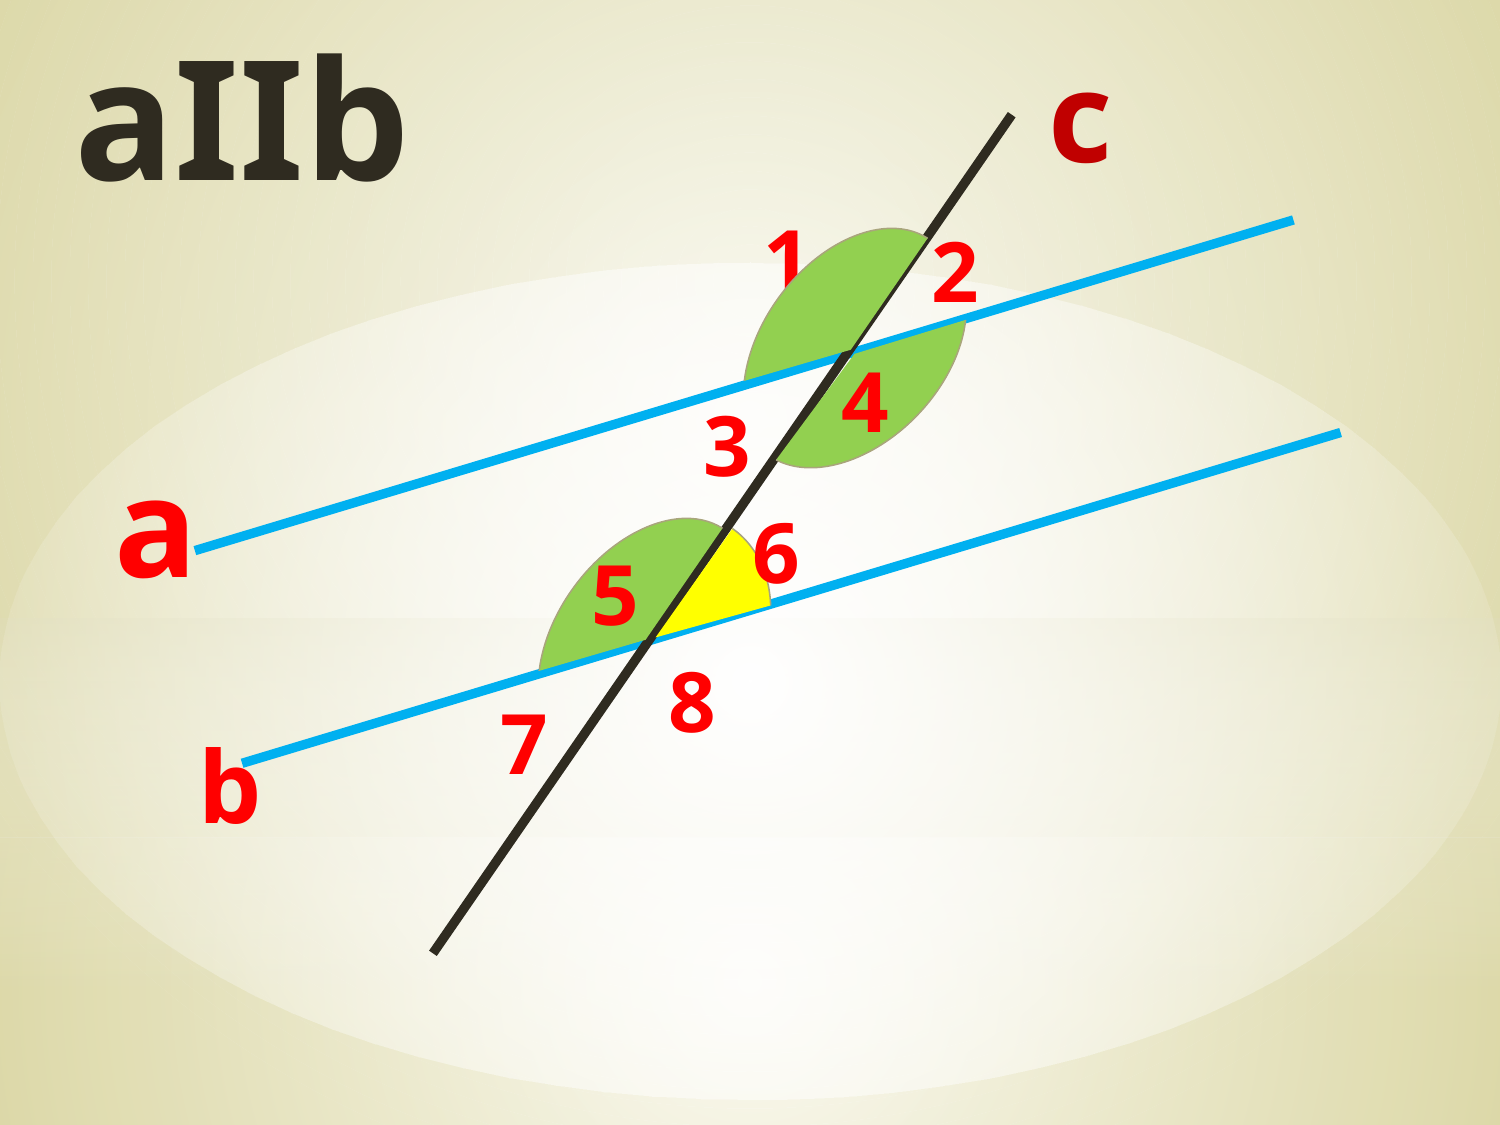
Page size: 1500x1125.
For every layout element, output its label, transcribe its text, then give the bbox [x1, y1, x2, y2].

text_box b [183, 716, 301, 851]
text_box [241, 432, 426, 764]
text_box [1017, 219, 1294, 429]
text_box aIIb [59, 6, 425, 221]
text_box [194, 219, 426, 551]
text_box a [100, 432, 207, 613]
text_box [1017, 432, 1341, 764]
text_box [432, 114, 1012, 954]
text_box c [1033, 30, 1128, 196]
